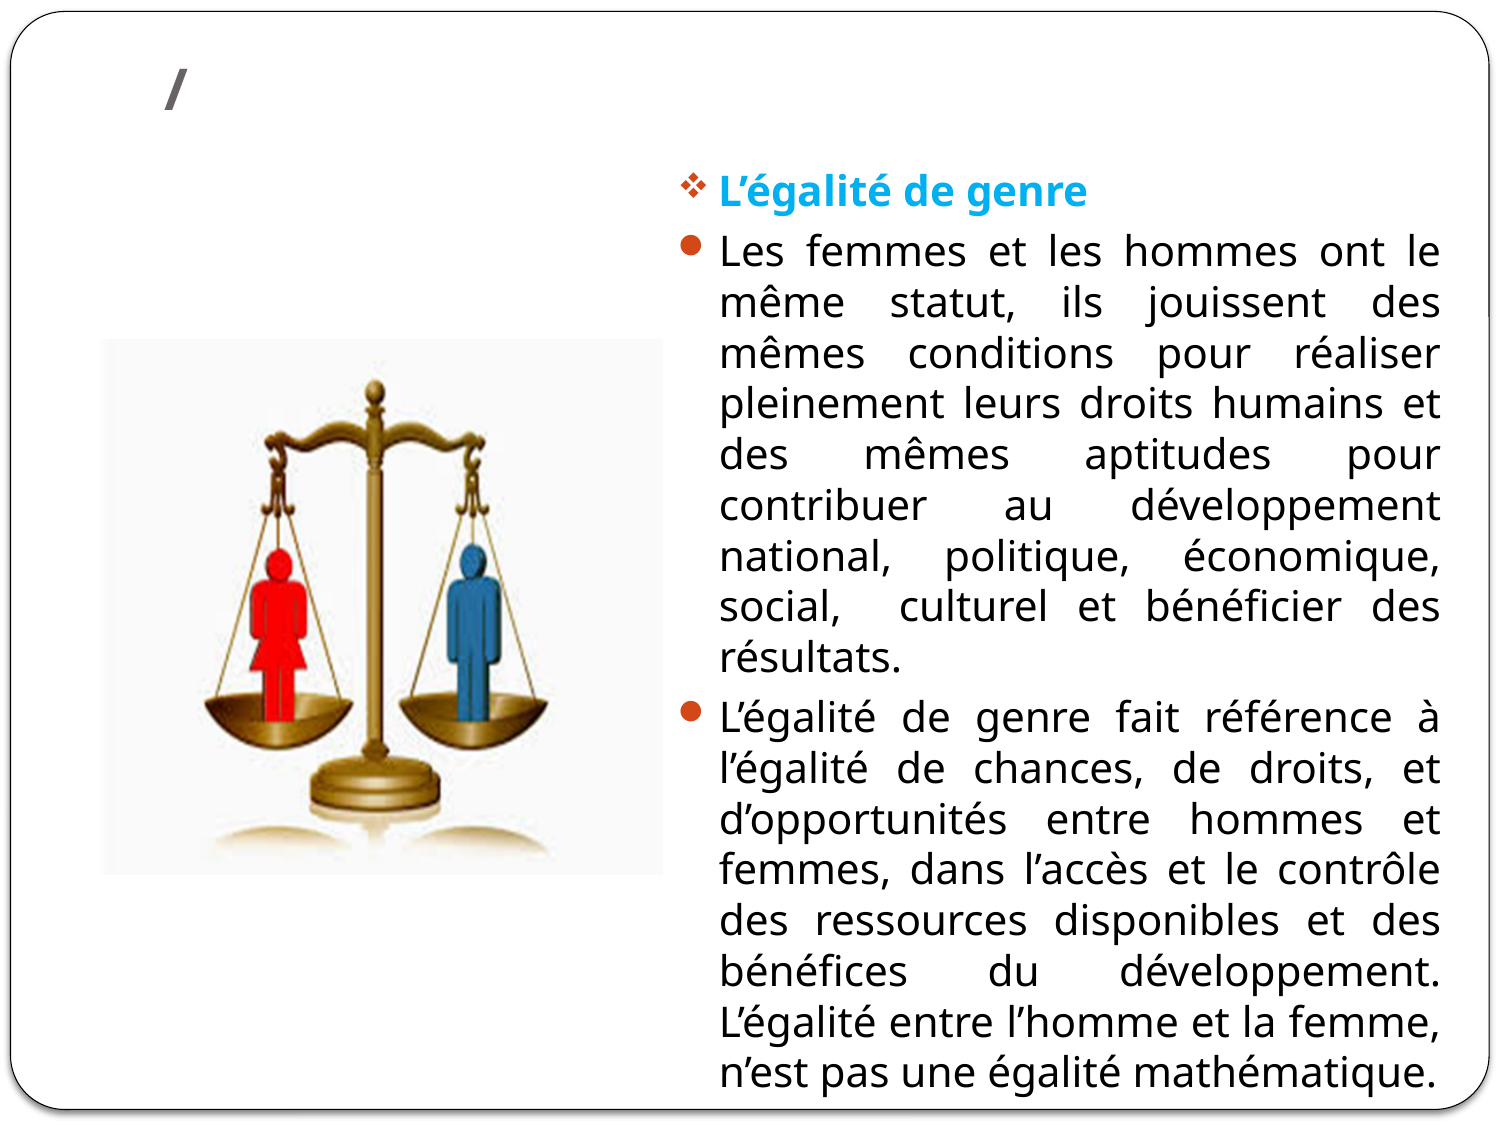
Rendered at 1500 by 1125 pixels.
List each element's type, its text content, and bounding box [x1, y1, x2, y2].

list L’égalité de genre Les femmes et les hommes ont le même statut, ils jouissent des mêmes conditions pour réaliser pleinement leurs droits humains et des mêmes aptitudes pour contribuer au développement national, politique, économique, social, culturel et bénéficier des résultats. L’égalité de genre fait référence à l’égalité de chances, de droits, et d’opportunités entre hommes et femmes, dans l’accès et le contrôle des ressources disponibles et des bénéfices du développement. L’égalité entre l’homme et la femme, n’est pas une égalité mathématique. [662, 156, 1457, 1125]
picture [97, 339, 664, 875]
title / [150, 45, 1425, 138]
